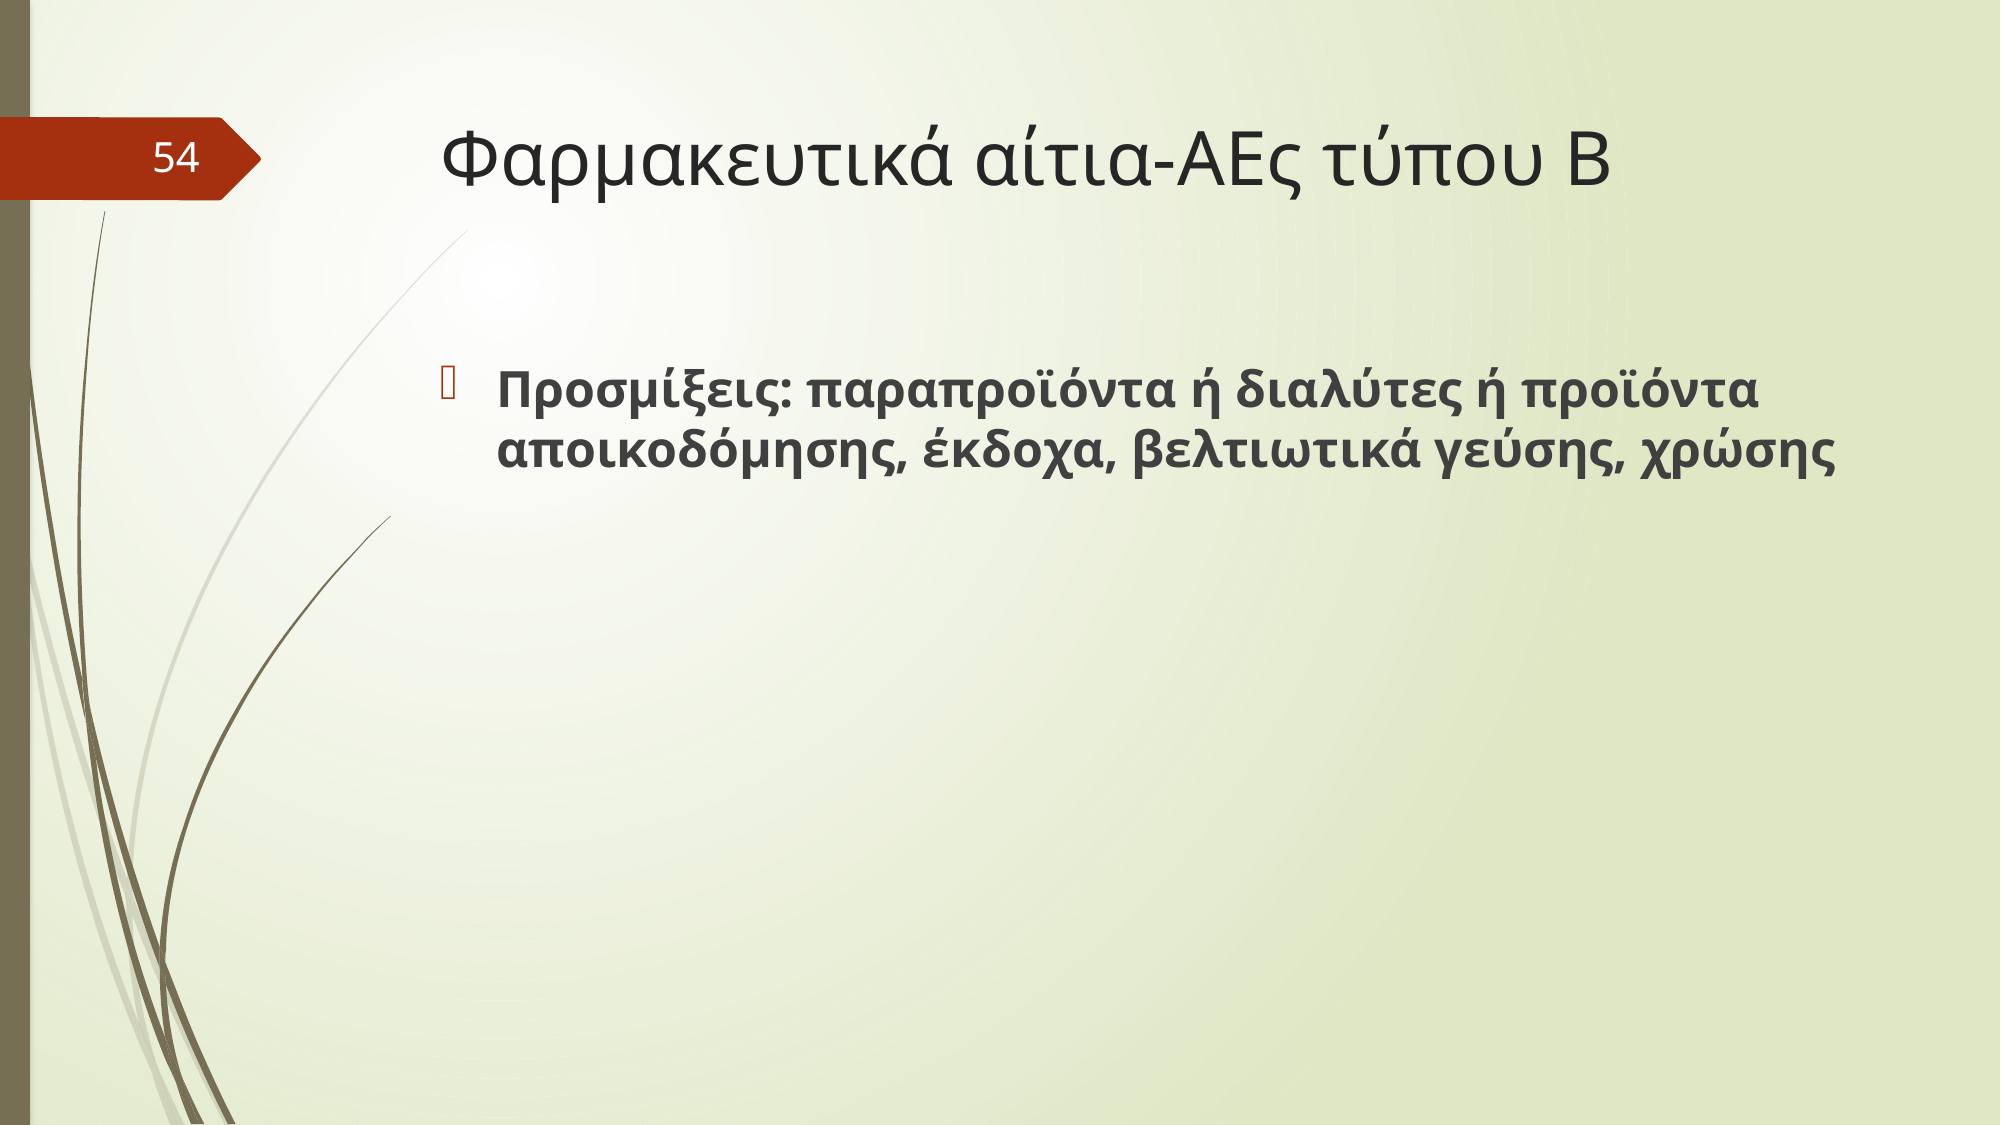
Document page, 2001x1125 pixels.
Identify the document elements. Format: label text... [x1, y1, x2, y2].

slide_number 54 [87, 129, 216, 190]
title Φαρμακευτικά αίτια-ΑΕς τύπου Β [425, 102, 1888, 313]
list Προσμίξεις: παραπροϊόντα ή διαλύτες ή προϊόντα αποικοδόμησης, έκδοχα, βελτιωτικά γεύσης, χρώσης [424, 350, 1888, 970]
